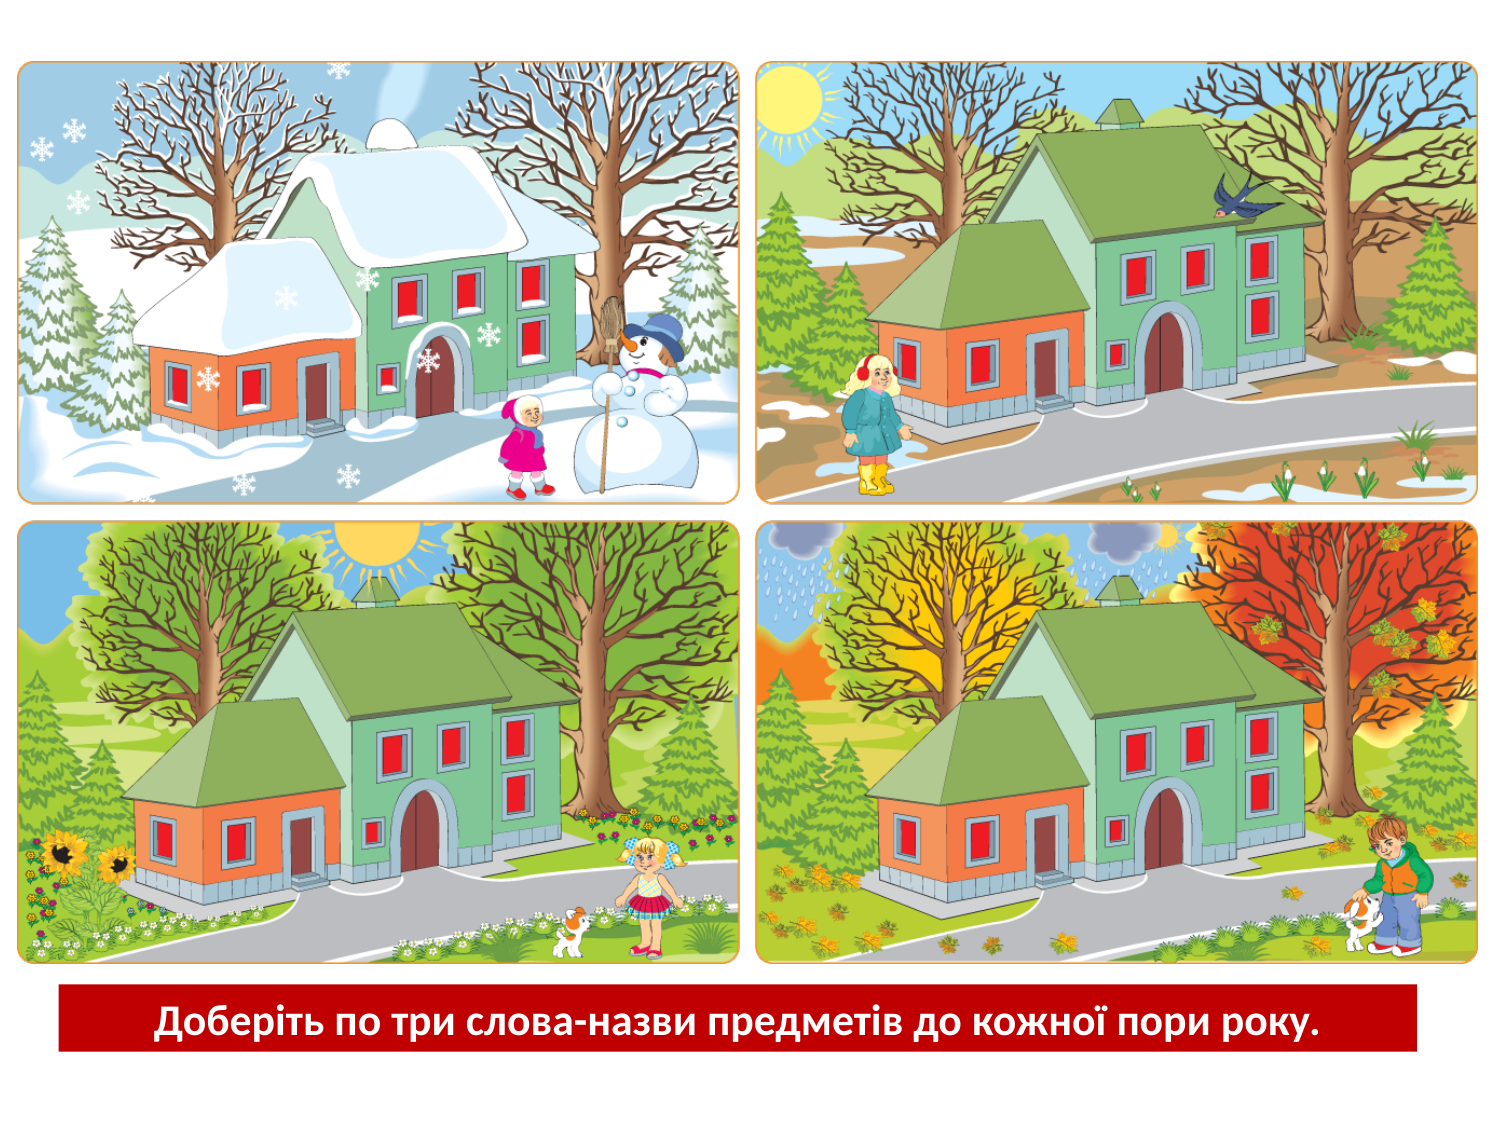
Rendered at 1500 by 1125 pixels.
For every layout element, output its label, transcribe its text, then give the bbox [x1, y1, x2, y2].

text_box Доберіть по три слова-назви предметів до кожної пори року. [58, 984, 1417, 1052]
picture [17, 61, 1478, 965]
